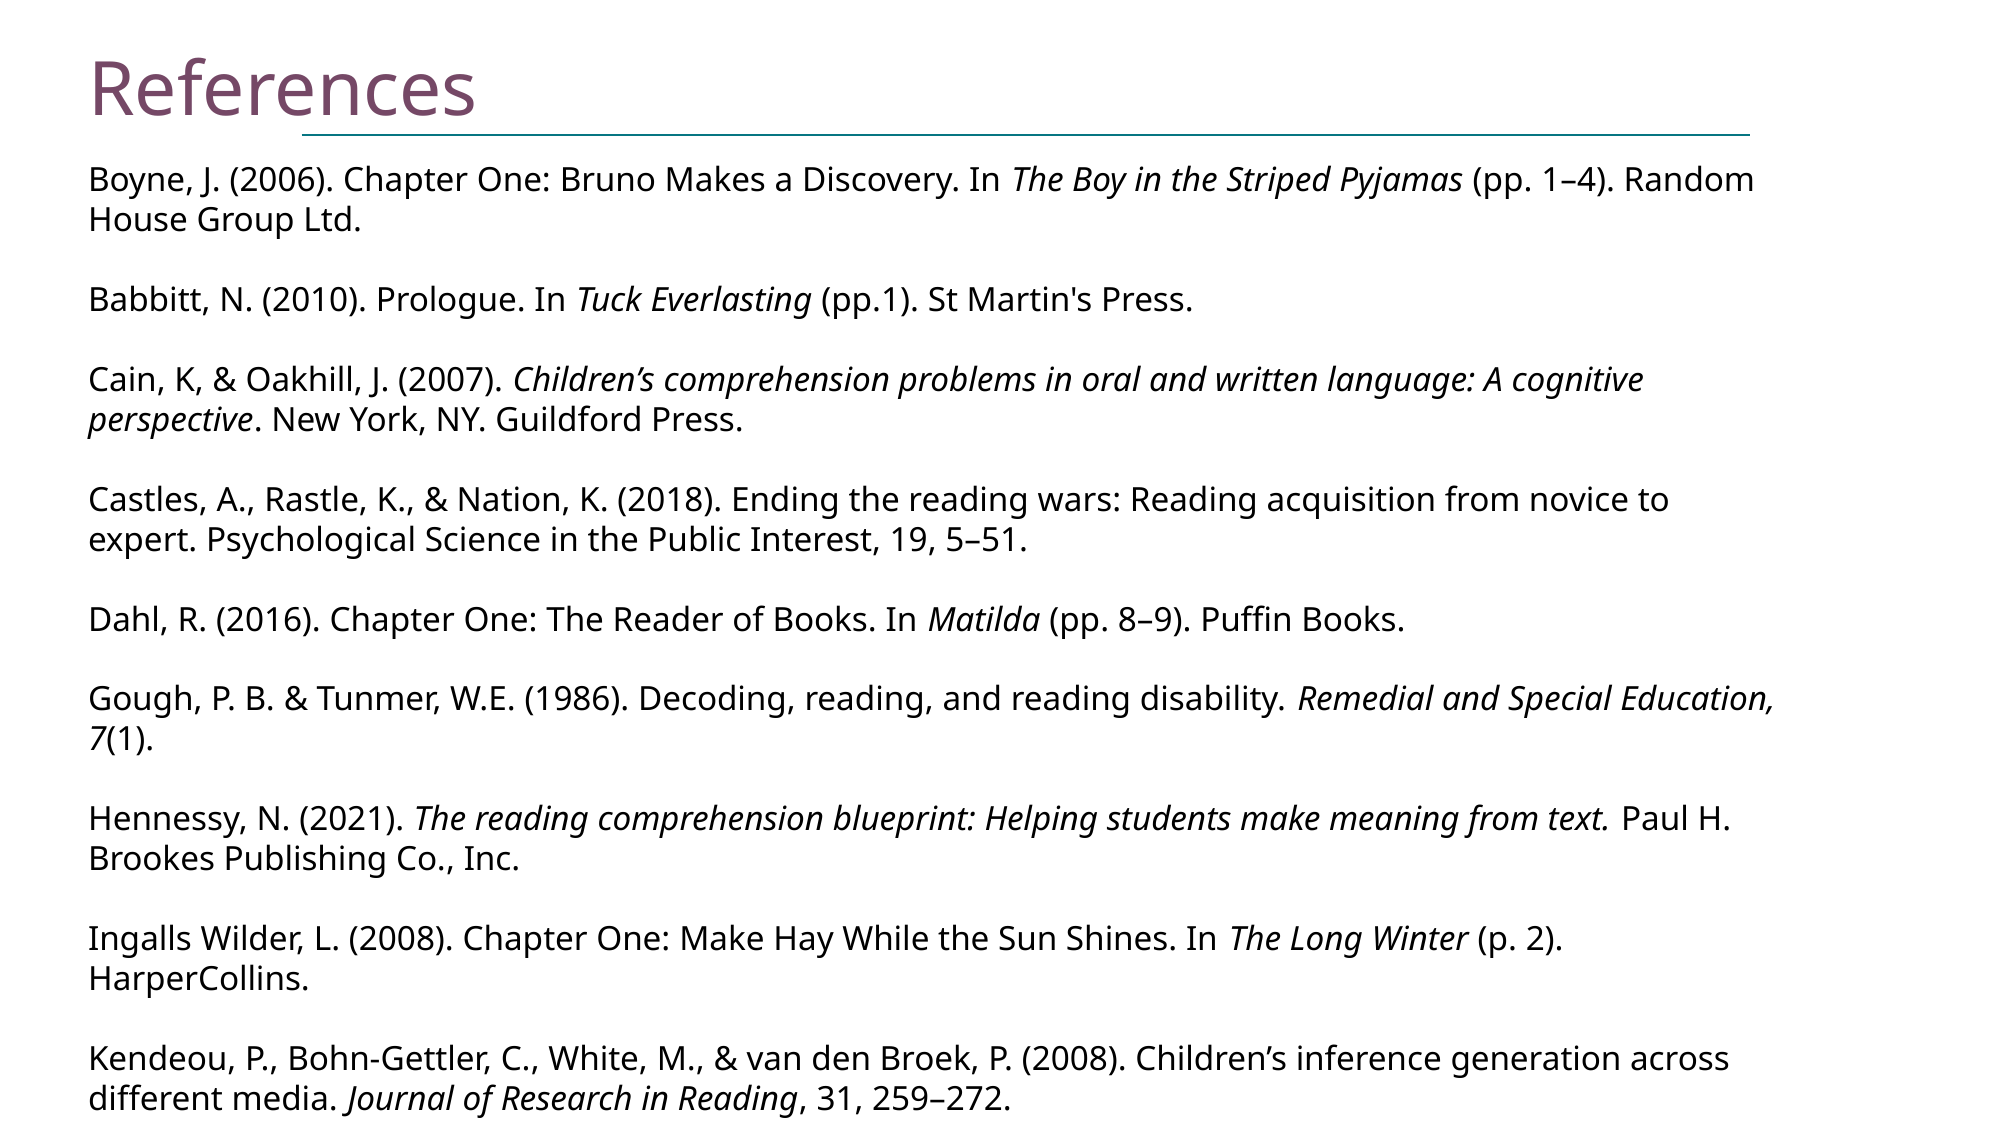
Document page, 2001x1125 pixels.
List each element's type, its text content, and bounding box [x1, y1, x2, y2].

title References [73, 48, 1136, 135]
text_box Boyne, J. (2006). Chapter One: Bruno Makes a Discovery. In The Boy in the Striped Pyjamas (pp. 1–4). Random House Group Ltd. Babbitt, N. (2010). Prologue. In Tuck Everlasting (pp.1). St Martin's Press. Cain, K, & Oakhill, J. (2007). Children’s comprehension problems in oral and written language: A cognitive perspective. New York, NY. Guildford Press. Castles, A., Rastle, K., & Nation, K. (2018). Ending the reading wars: Reading acquisition from novice to expert. Psychological Science in the Public Interest, 19, 5–51. Dahl, R. (2016). Chapter One: The Reader of Books. In Matilda (pp. 8–9). Puffin Books. Gough, P. B. & Tunmer, W.E. (1986). Decoding, reading, and reading disability. Remedial and Special Education, 7(1). Hennessy, N. (2021). The reading comprehension blueprint: Helping students make meaning from text. Paul H. Brookes Publishing Co., Inc. Ingalls Wilder, L. (2008). Chapter One: Make Hay While the Sun Shines. In The Long Winter (p. 2). HarperCollins. Kendeou, P., Bohn-Gettler, C., White, M., & van den Broek, P. (2008). Children’s inference generation across different media. Journal of Research in Reading, 31, 259–272. [73, 151, 1799, 1125]
